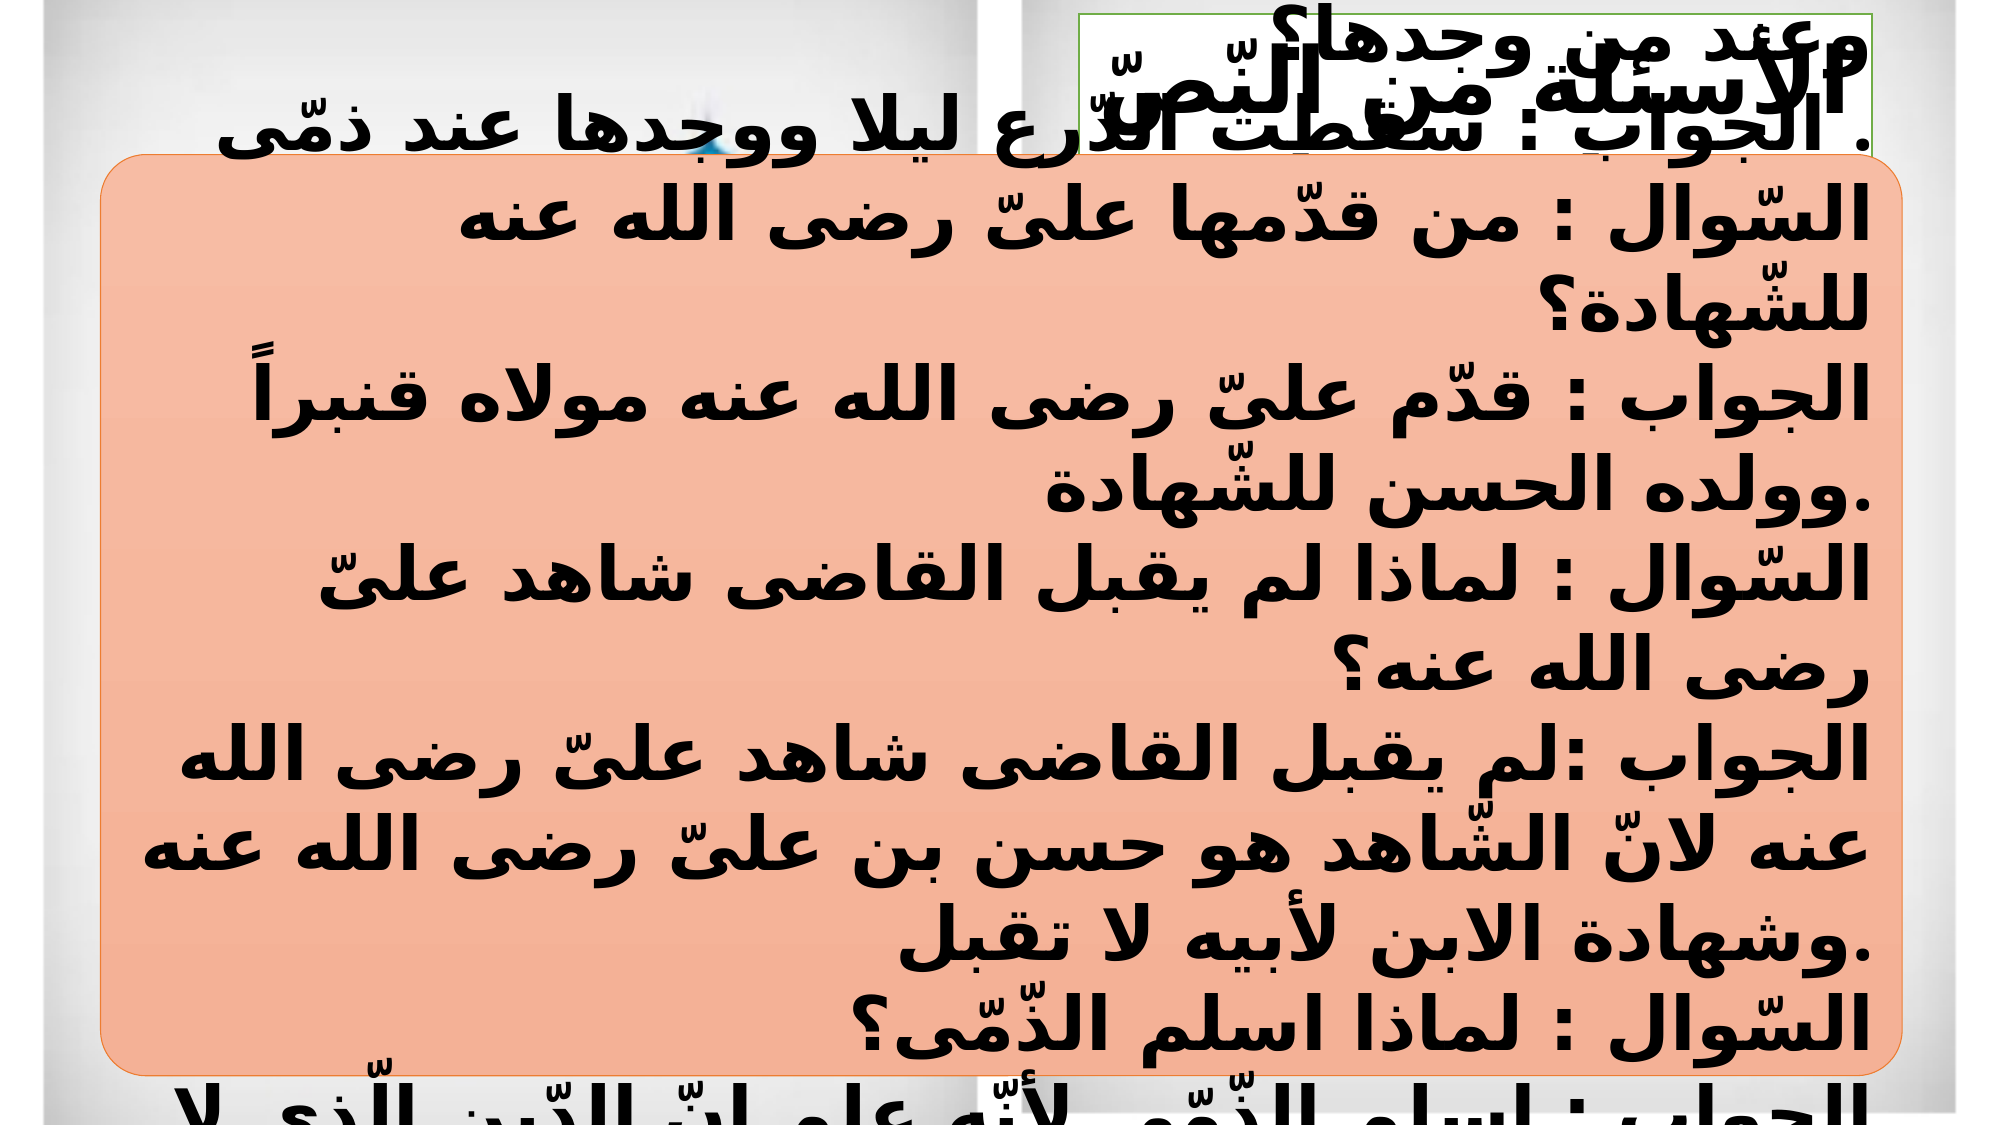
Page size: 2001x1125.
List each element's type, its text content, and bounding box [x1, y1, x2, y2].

text_box الأسئلة من النّصّ واجوبتها [1078, 13, 1873, 156]
text_box السّوال : متى سقطت درع علىّ رضى الله عنه وعند من وجدها؟ الجواب : سقطت الدّرع ليلا ووجدها عند ذمّى . السّوال : من قدّمها علىّ رضى الله عنه للشّهادة؟ الجواب : قدّم علىّ رضى الله عنه مولاه قنبراً وولده الحسن للشّهادة. السّوال : لماذا لم يقبل القاضى شاهد علىّ رضى الله عنه؟ الجواب :لم يقبل القاضى شاهد علىّ رضى الله عنه لانّ الشّاهد هو حسن بن علىّ رضى الله عنه وشهادة الابن لأبيه لا تقبل. السّوال : لماذا اسلم الذّمّى؟ الجواب : اسلم الذّمّى لأنّه علم انّ الدّين الّذى لا يبالى الأمير والمأمور عند القضاء هو الدّين الحقّ. [99, 154, 1903, 1077]
picture [0, 0, 2001, 1125]
